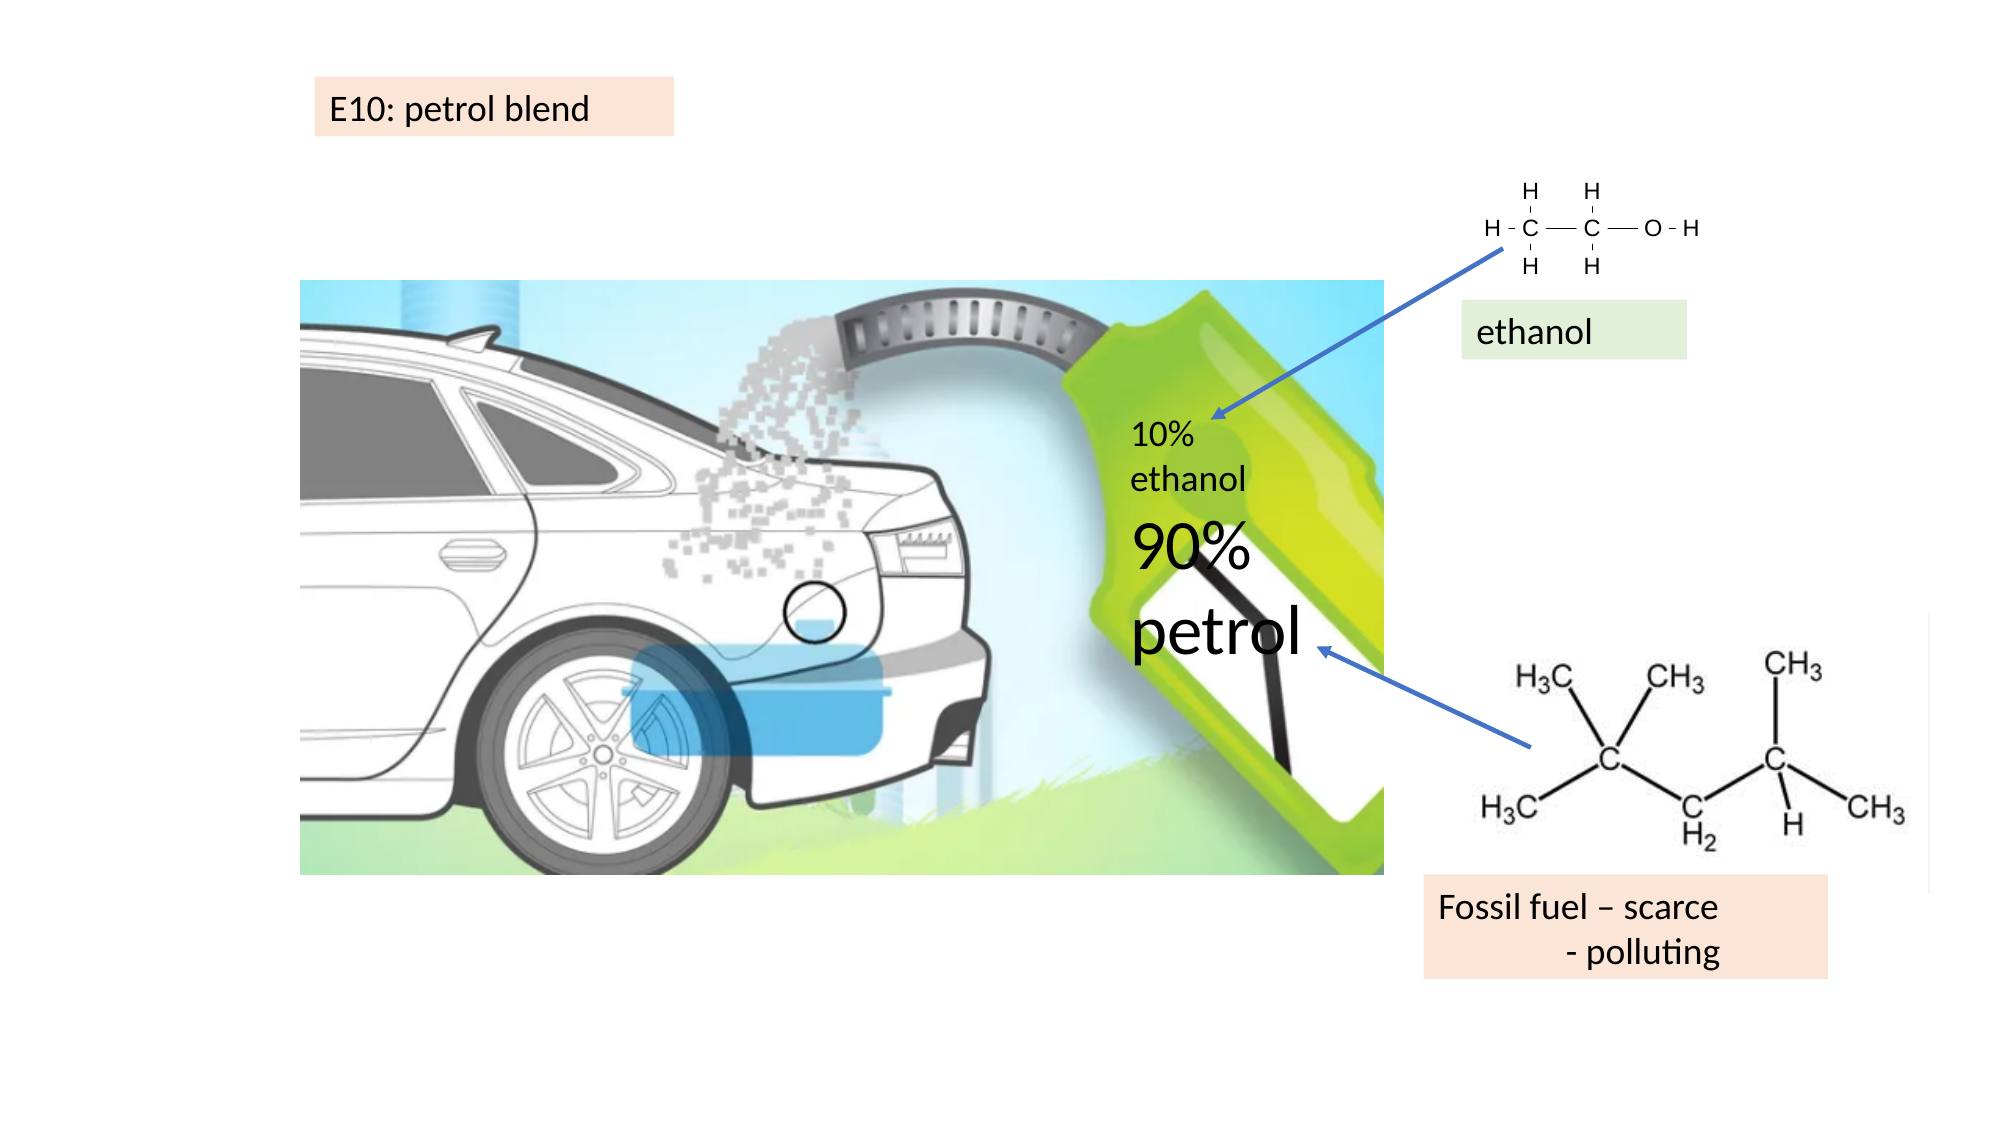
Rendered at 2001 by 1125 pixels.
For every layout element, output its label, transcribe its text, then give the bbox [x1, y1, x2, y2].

text_box E10: petrol blend [314, 76, 675, 137]
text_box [1316, 646, 1531, 748]
picture [1470, 612, 1930, 895]
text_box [1210, 248, 1503, 420]
text_box ethanol [1503, 301, 1687, 360]
text_box Fossil fuel – scarce - polluting [1423, 874, 1828, 980]
picture [1459, 157, 1756, 301]
picture [300, 280, 1384, 875]
